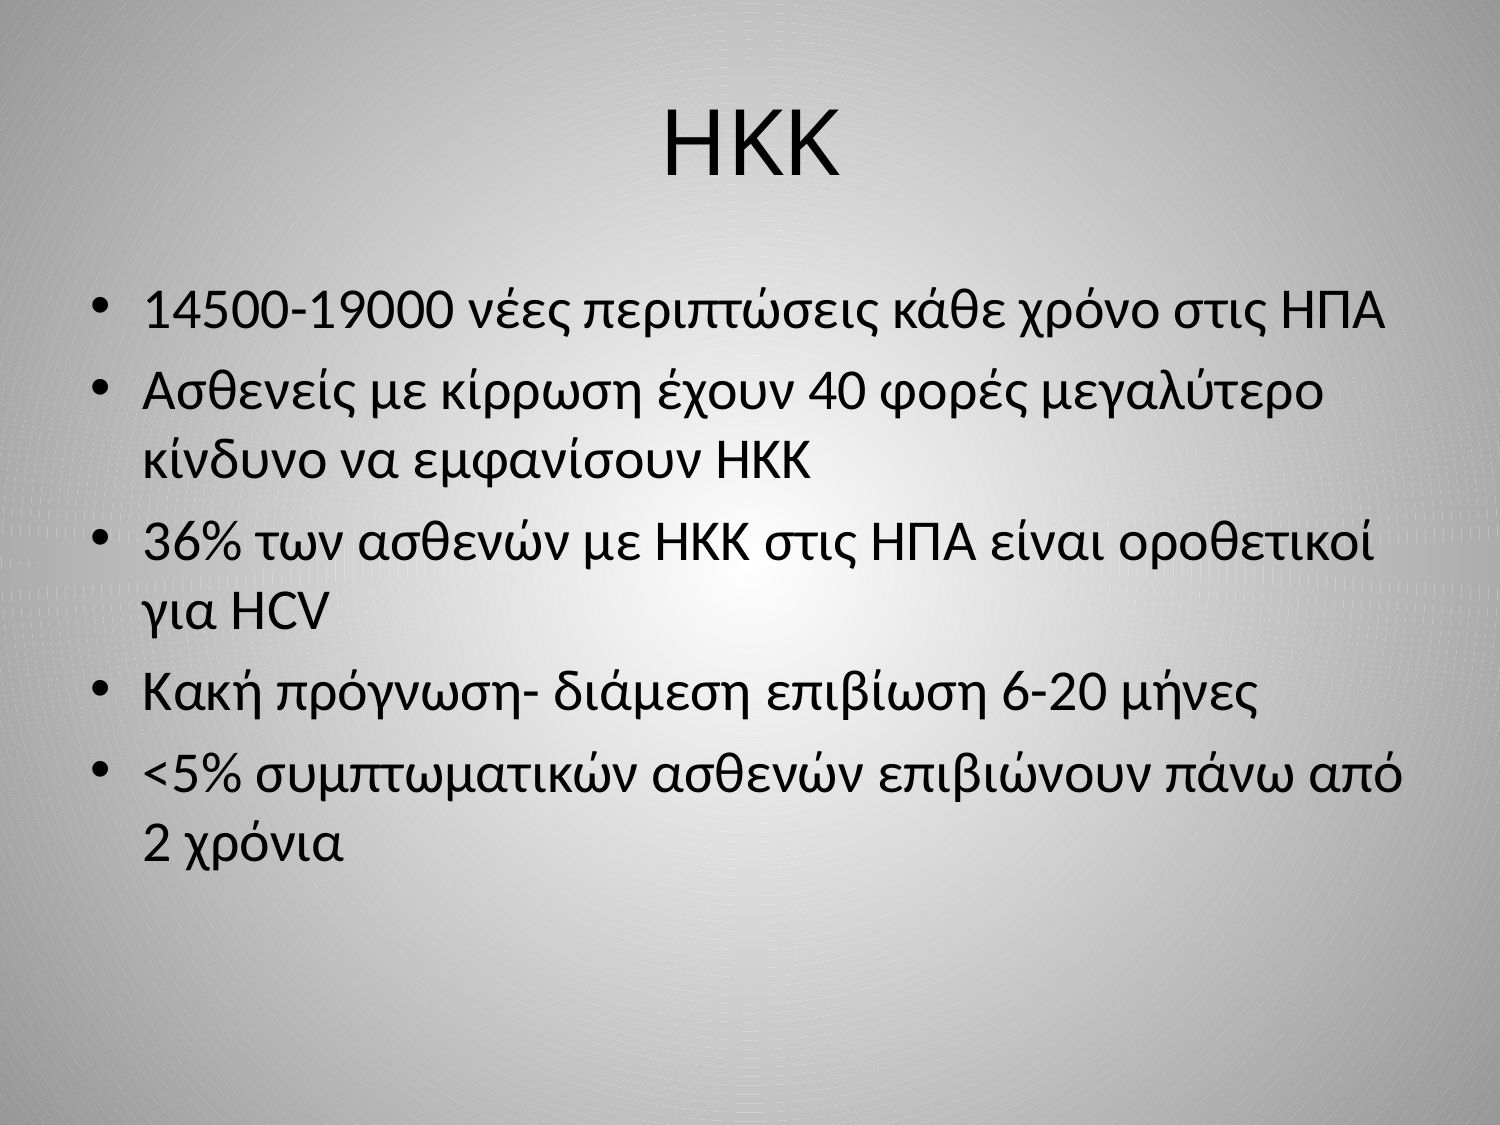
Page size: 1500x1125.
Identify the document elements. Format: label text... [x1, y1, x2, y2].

list 14500-19000 νέες περιπτώσεις κάθε χρόνο στις ΗΠΑ Ασθενείς με κίρρωση έχουν 40 φορές μεγαλύτερο κίνδυνο να εμφανίσουν ΗΚΚ 36% των ασθενών με ΗΚΚ στις ΗΠΑ είναι οροθετικοί για HCV Κακή πρόγνωση- διάμεση επιβίωση 6-20 μήνες <5% συμπτωματικών ασθενών επιβιώνουν πάνω από 2 χρόνια [75, 262, 1425, 1005]
title ΗΚΚ [75, 45, 1425, 233]
